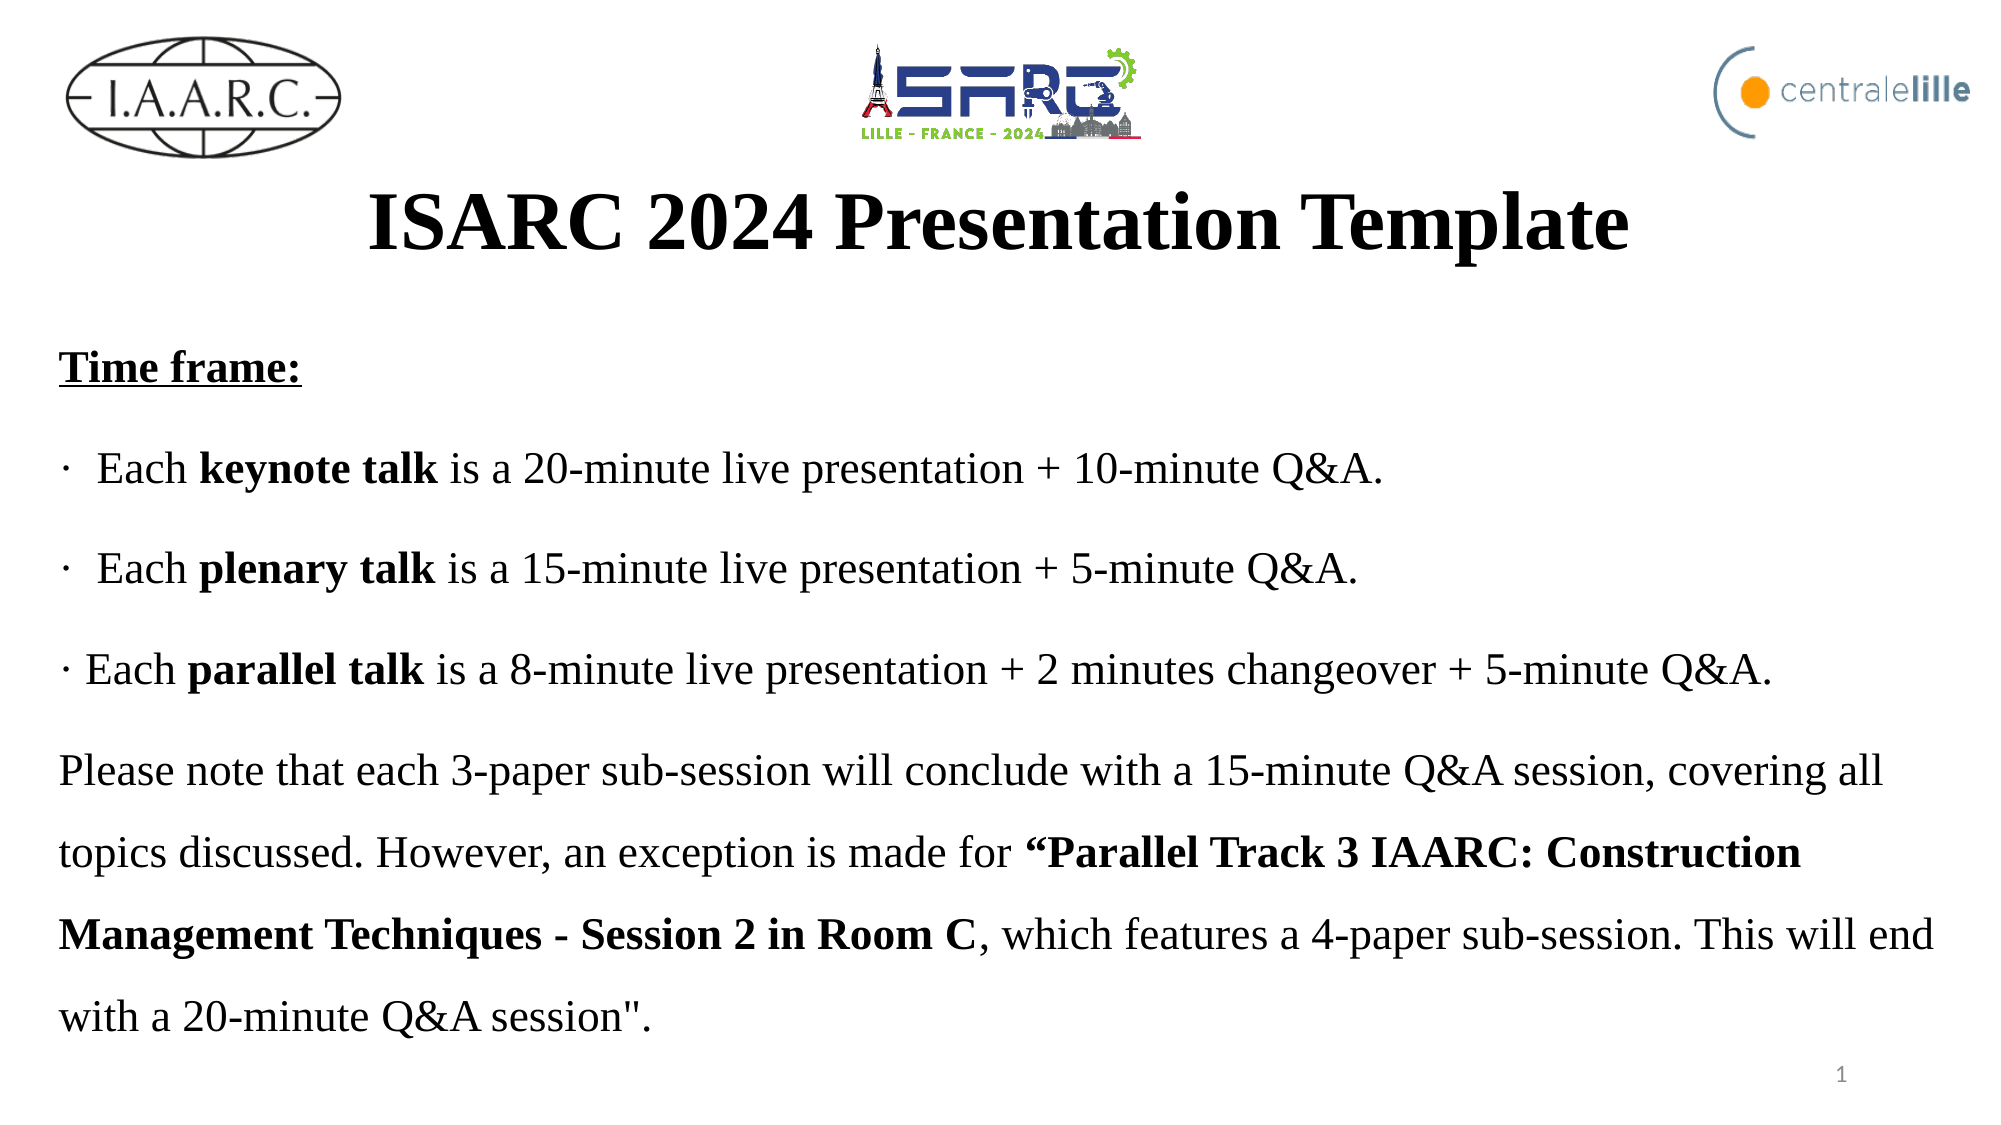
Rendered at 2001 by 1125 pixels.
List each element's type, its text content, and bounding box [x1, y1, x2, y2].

picture [1712, 41, 1973, 145]
text_box ISARC 2024 Presentation Template [137, 156, 1863, 276]
text_box Time frame: · Each keynote talk is a 20-minute live presentation + 10-minute Q&A. · Each plenary talk is a 15-minute live presentation + 5-minute Q&A. · Each parallel talk is a 8-minute live presentation + 2 minutes changeover + 5-minute Q&A. Please note that each 3-paper sub-session will conclude with a 15-minute Q&A session, covering all topics discussed. However, an exception is made for “Parallel Track 3 IAARC: Construction Management Techniques - Session 2 in Room C, which features a 4-paper sub-session. This will end with a 20-minute Q&A session". [43, 302, 1973, 1049]
picture [850, 36, 1150, 151]
slide_number ‹#› [1412, 1049, 1863, 1103]
picture [61, 34, 345, 161]
